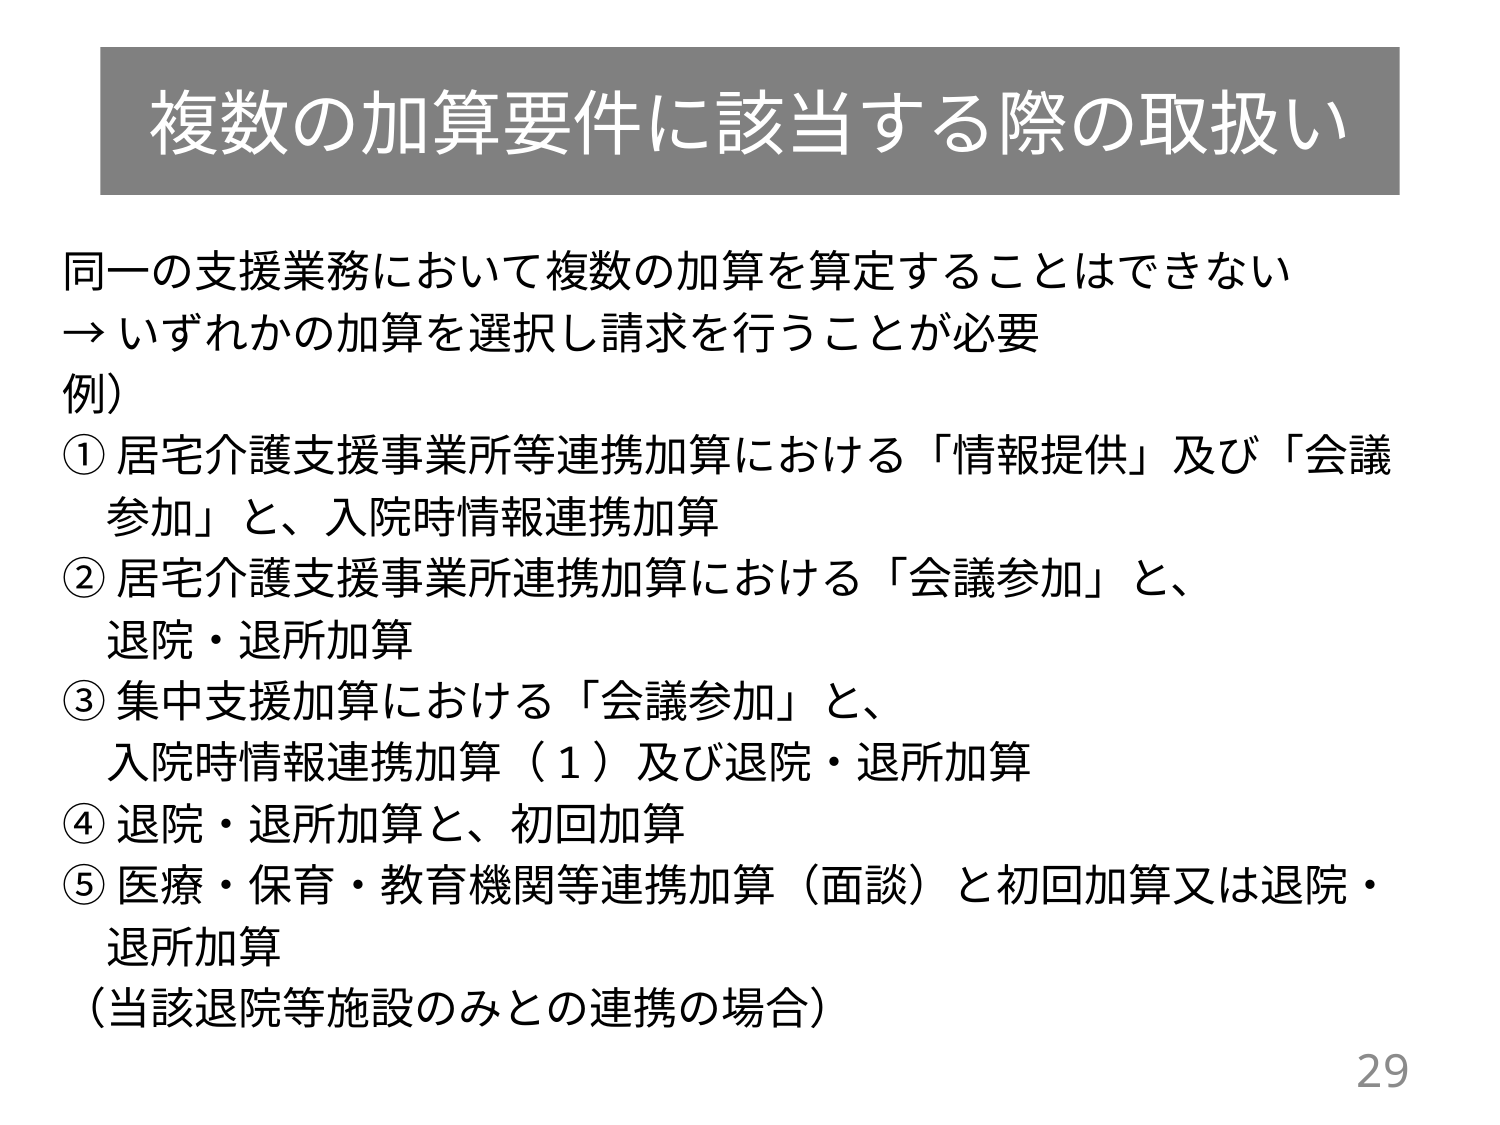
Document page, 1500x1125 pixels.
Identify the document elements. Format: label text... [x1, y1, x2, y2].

list 同一の支援業務において複数の加算を算定することはできない →いずれかの加算を選択し請求を行うことが必要 例） ①居宅介護支援事業所等連携加算における「情報提供」及び「会議 参加」と、入院時情報連携加算 ②居宅介護支援事業所連携加算における「会議参加」と、 退院・退所加算 ③集中支援加算における「会議参加」と、 入院時情報連携加算（1）及び退院・退所加算 ④退院・退所加算と、初回加算 ⑤医療・保育・教育機関等連携加算（面談）と初回加算又は退院・ 退所加算 （当該退院等施設のみとの連携の場合） [47, 236, 1453, 1125]
slide_number 29 [1074, 1042, 1425, 1103]
title 複数の加算要件に該当する際の取扱い [100, 47, 1400, 195]
